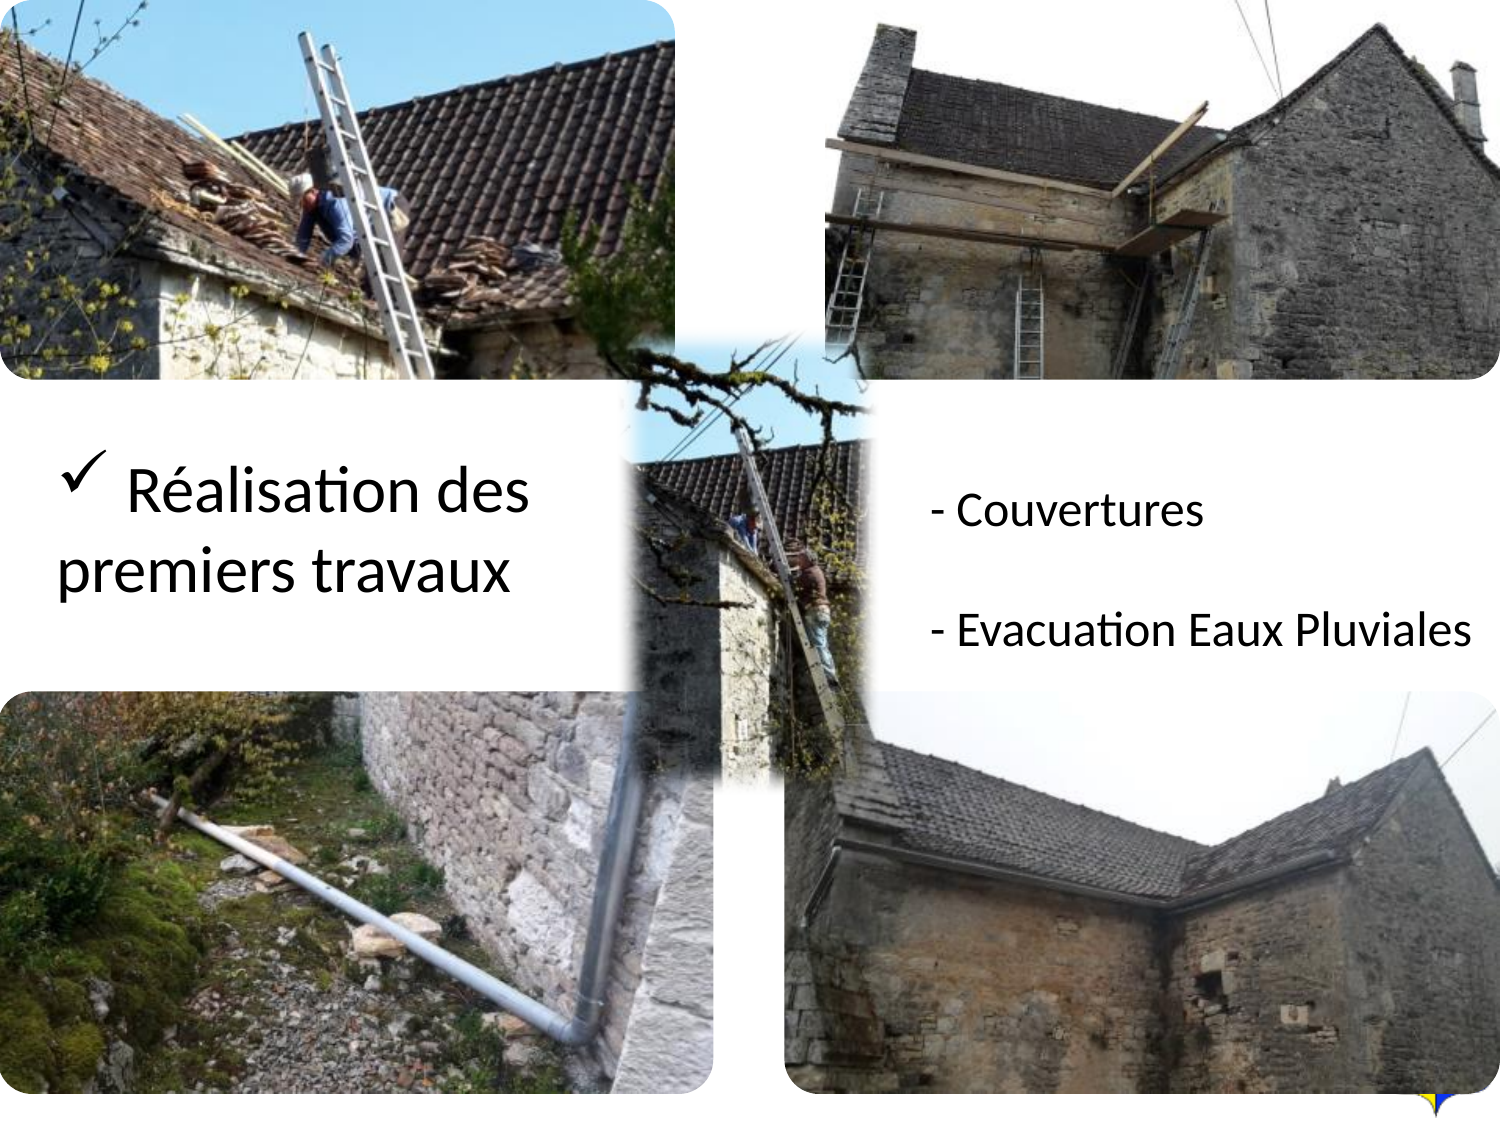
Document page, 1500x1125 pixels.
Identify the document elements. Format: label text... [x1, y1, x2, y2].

text_box Réalisation des premiers travaux [41, 438, 567, 614]
text_box - Couvertures - Evacuation Eaux Pluviales [915, 408, 1495, 664]
picture [0, 0, 1500, 1118]
